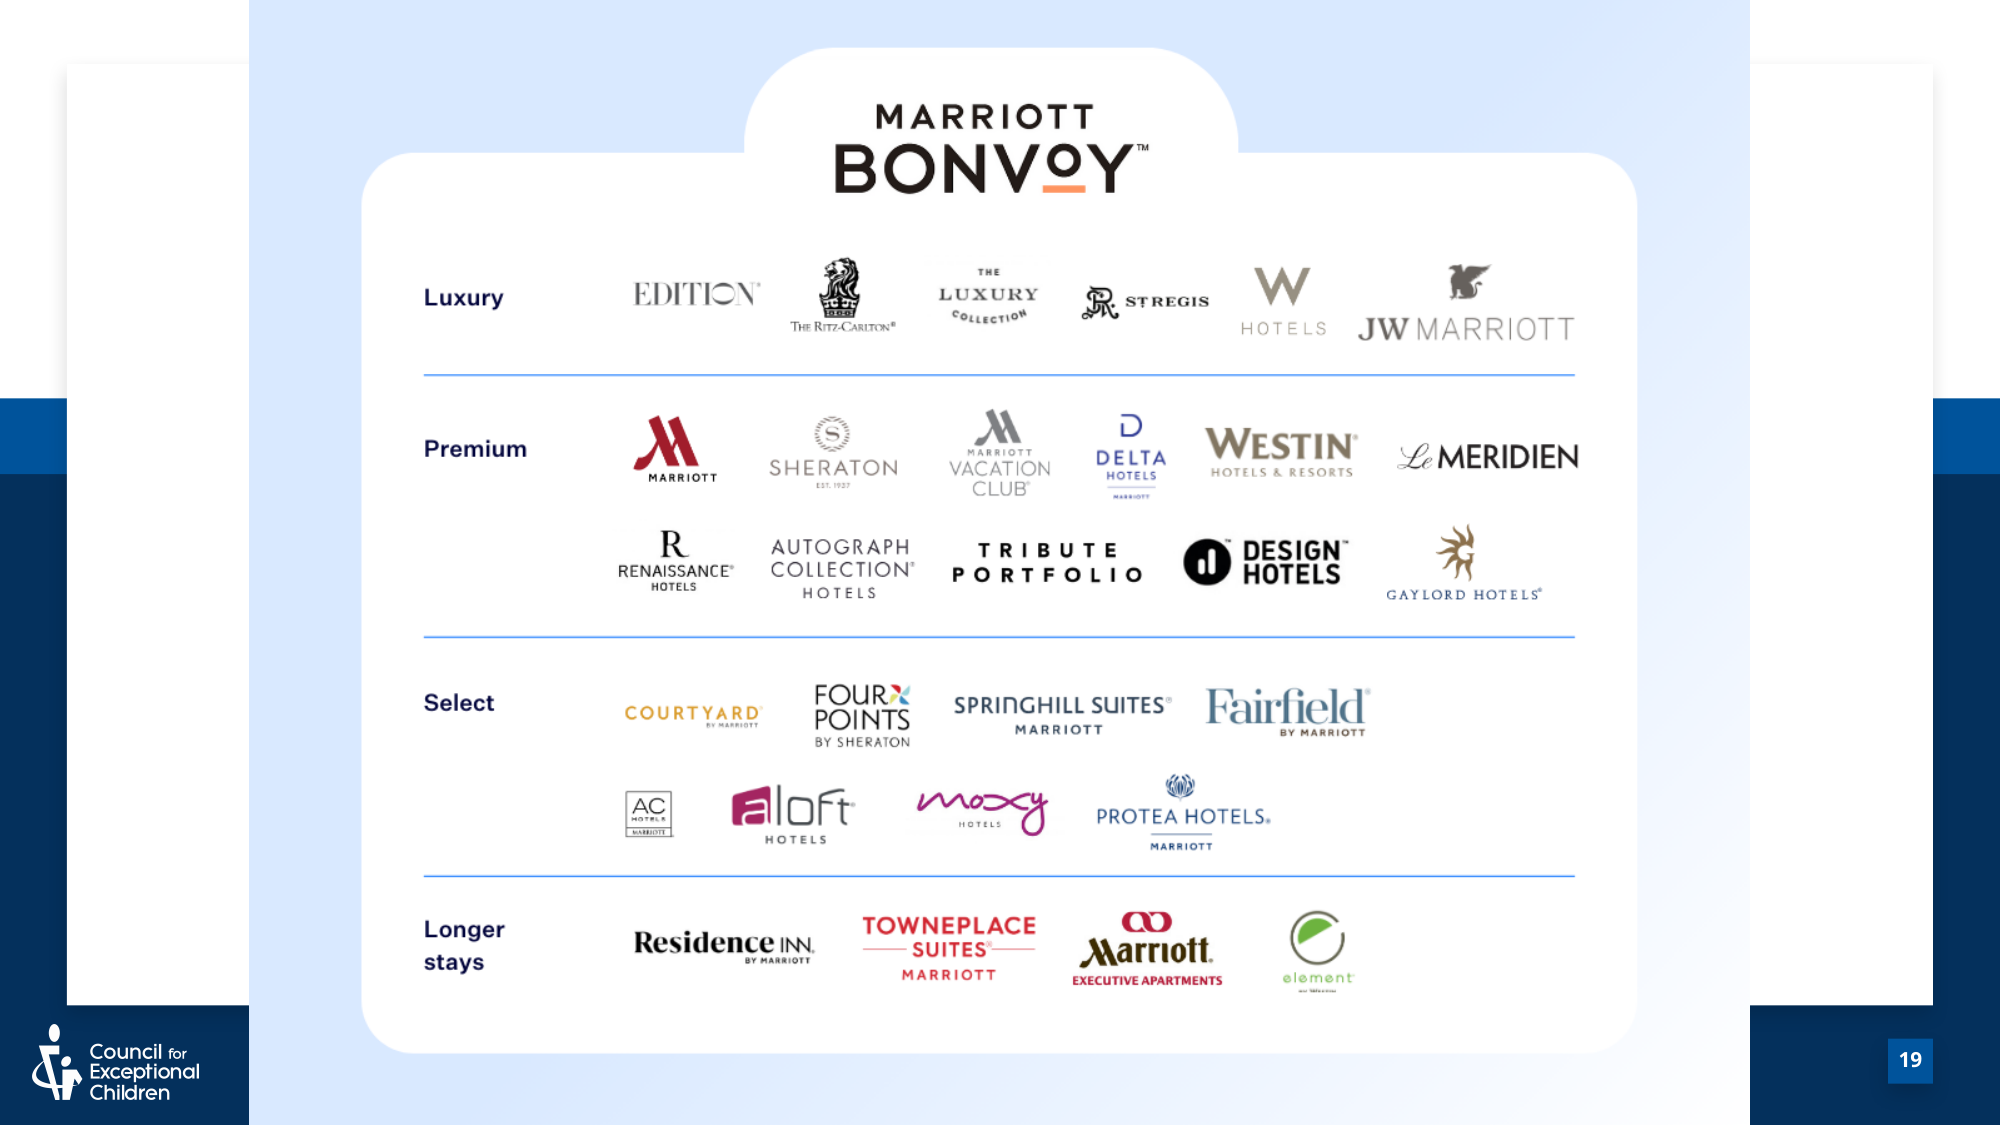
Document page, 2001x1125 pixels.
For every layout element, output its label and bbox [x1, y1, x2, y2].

picture [32, 1024, 199, 1100]
picture [249, 0, 1750, 1125]
